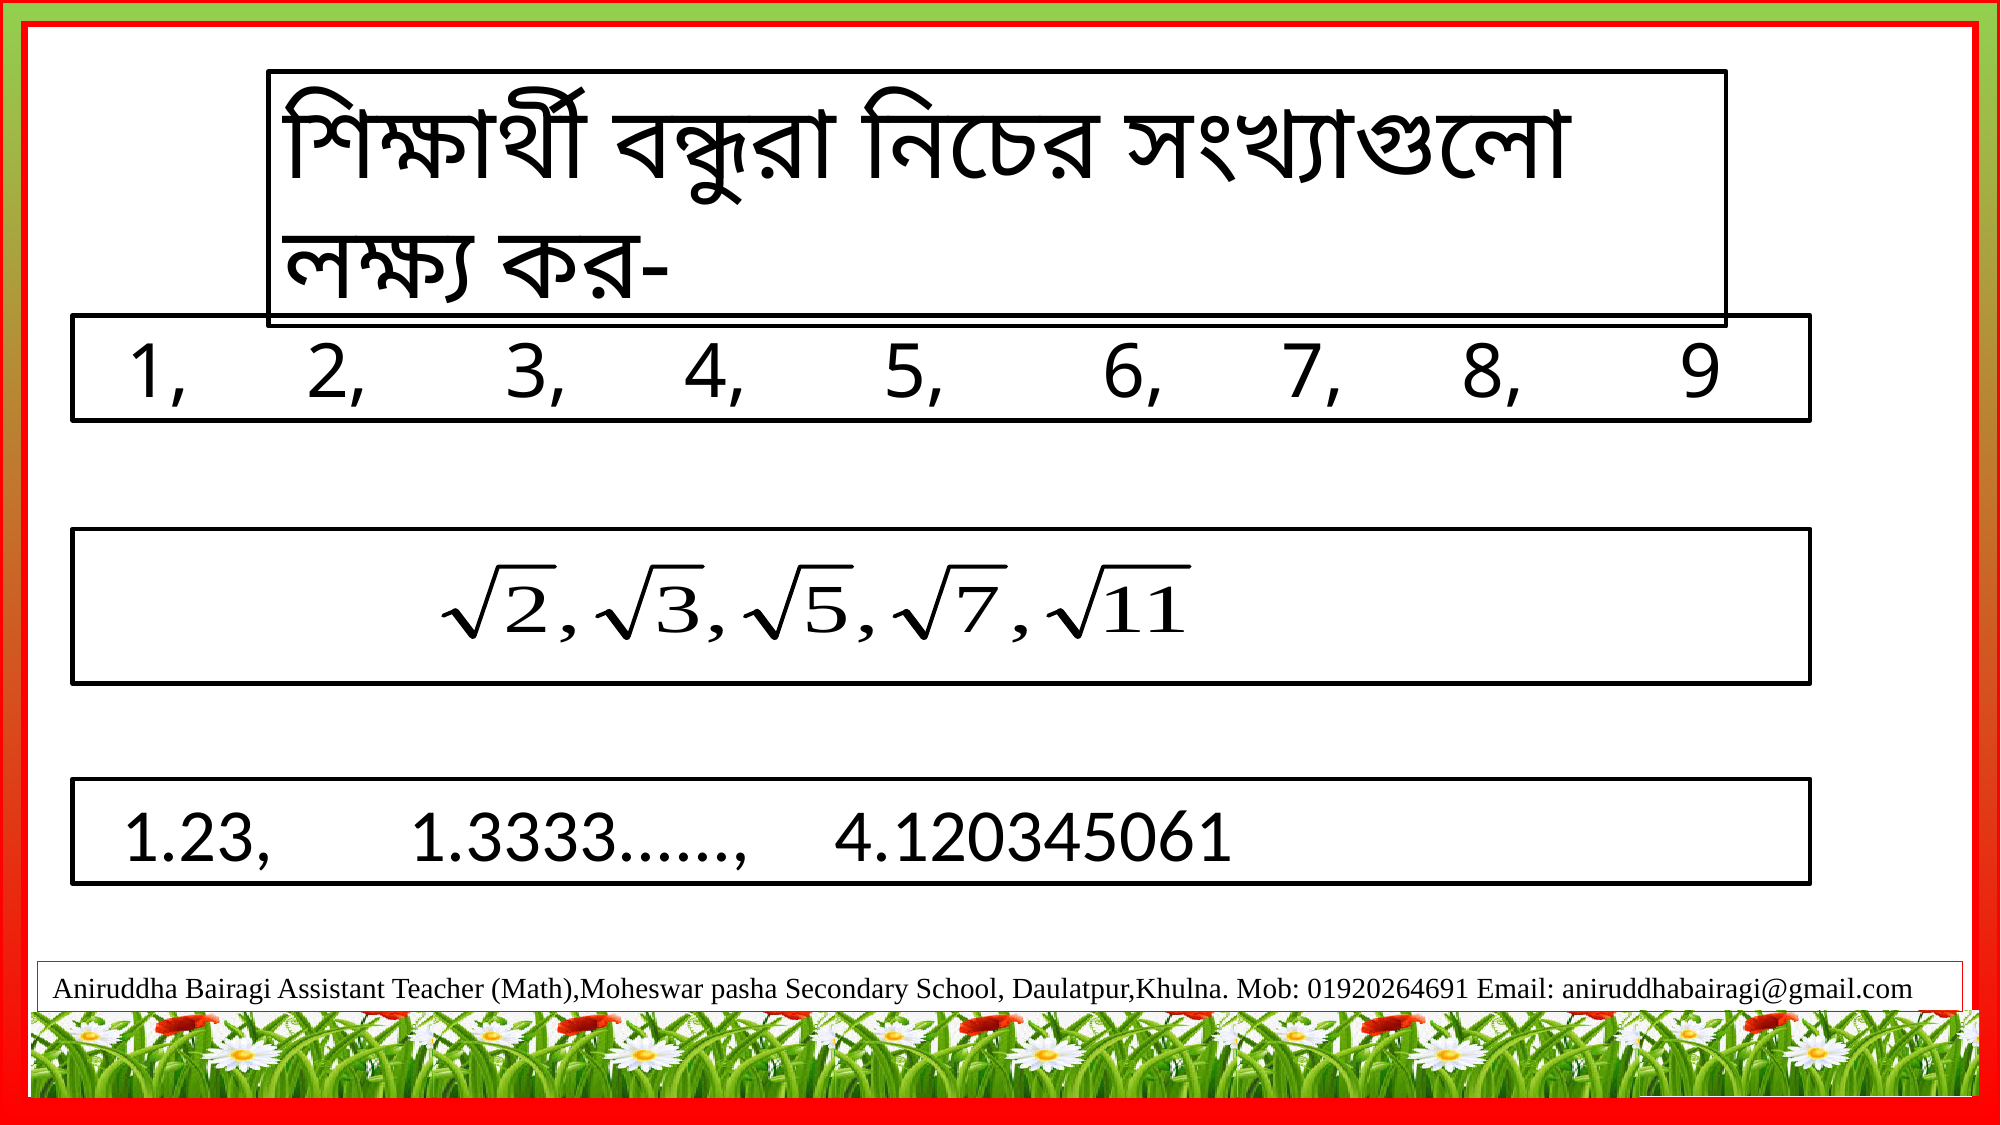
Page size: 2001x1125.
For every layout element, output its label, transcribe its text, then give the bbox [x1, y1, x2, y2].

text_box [425, 551, 1209, 661]
picture [31, 1010, 1980, 1098]
text_box শিক্ষার্থী বন্ধুরা নিচের সংখ্যাগুলো লক্ষ্য কর- [268, 71, 1727, 315]
text_box 1, 2, 3, 4, 5, 6, 7, 8, 9 [72, 315, 1811, 421]
text_box 1.23, 1.3333......, 4.120345061 [72, 779, 1811, 884]
text_box [72, 529, 1811, 684]
